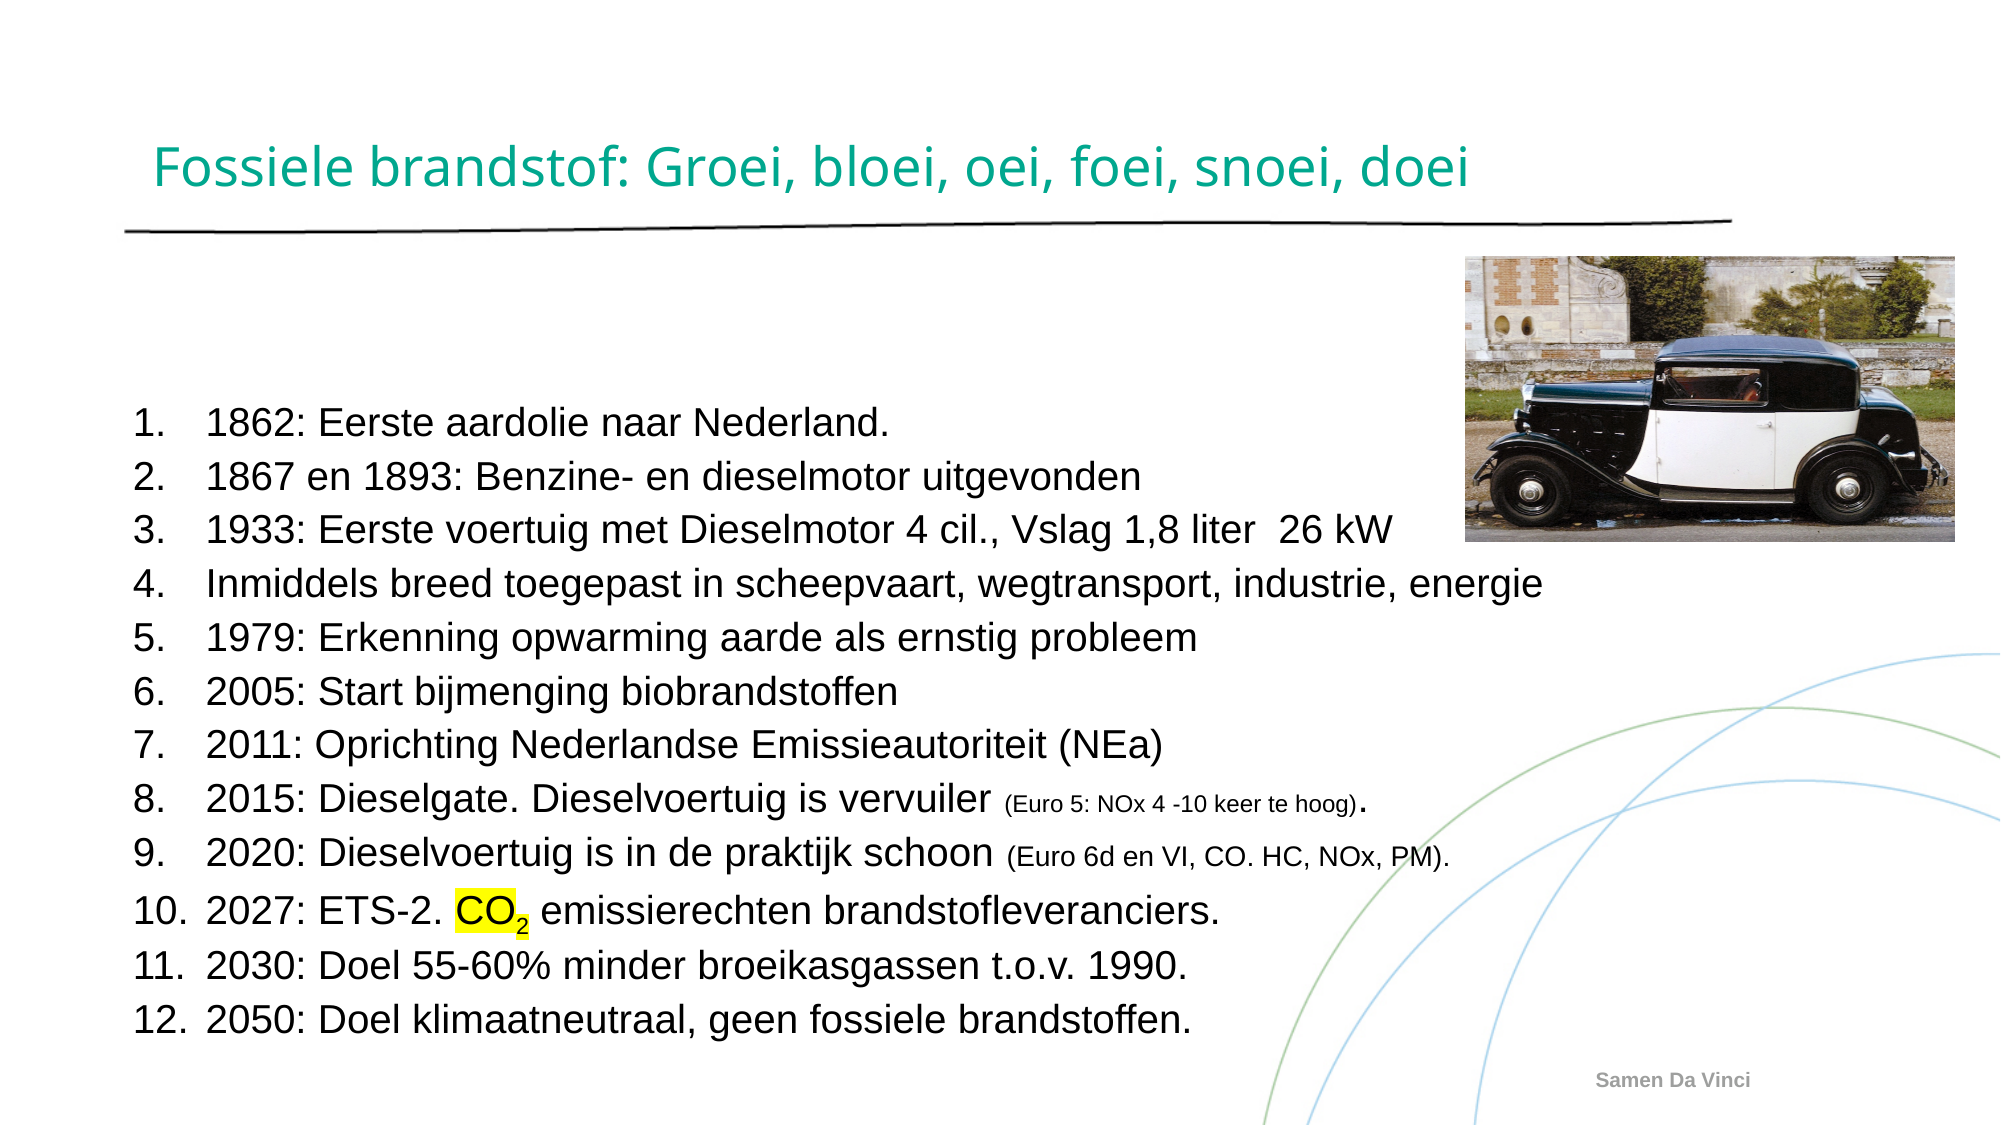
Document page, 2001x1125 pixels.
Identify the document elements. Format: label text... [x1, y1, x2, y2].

picture [0, 0, 2001, 1125]
title Fossiele brandstof: Groei, bloei, oei, foei, snoei, doei [137, 59, 1863, 278]
list 1862: Eerste aardolie naar Nederland. 1867 en 1893: Benzine- en dieselmotor uitgevonden 1933: Eerste voertuig met Dieselmotor 4 cil., Vslag 1,8 liter 26 kW Inmiddels breed toegepast in scheepvaart, wegtransport, industrie, energie 1979: Erkenning opwarming aarde als ernstig probleem 2005: Start bijmenging biobrandstoffen 2011: Oprichting Nederlandse Emissieautoriteit (NEa) 2015: Dieselgate. Dieselvoertuig is vervuiler (Euro 5: NOx 4 -10 keer te hoog). 2020: Dieselvoertuig is in de praktijk schoon (Euro 6d en VI, CO. HC, NOx, PM). 2027: ETS-2. CO2 emissierechten brandstofleveranciers. 2030: Doel 55-60% minder broeikasgassen t.o.v. 1990. 2050: Doel klimaatneutraal, geen fossiele brandstoffen. [45, 335, 1685, 1050]
